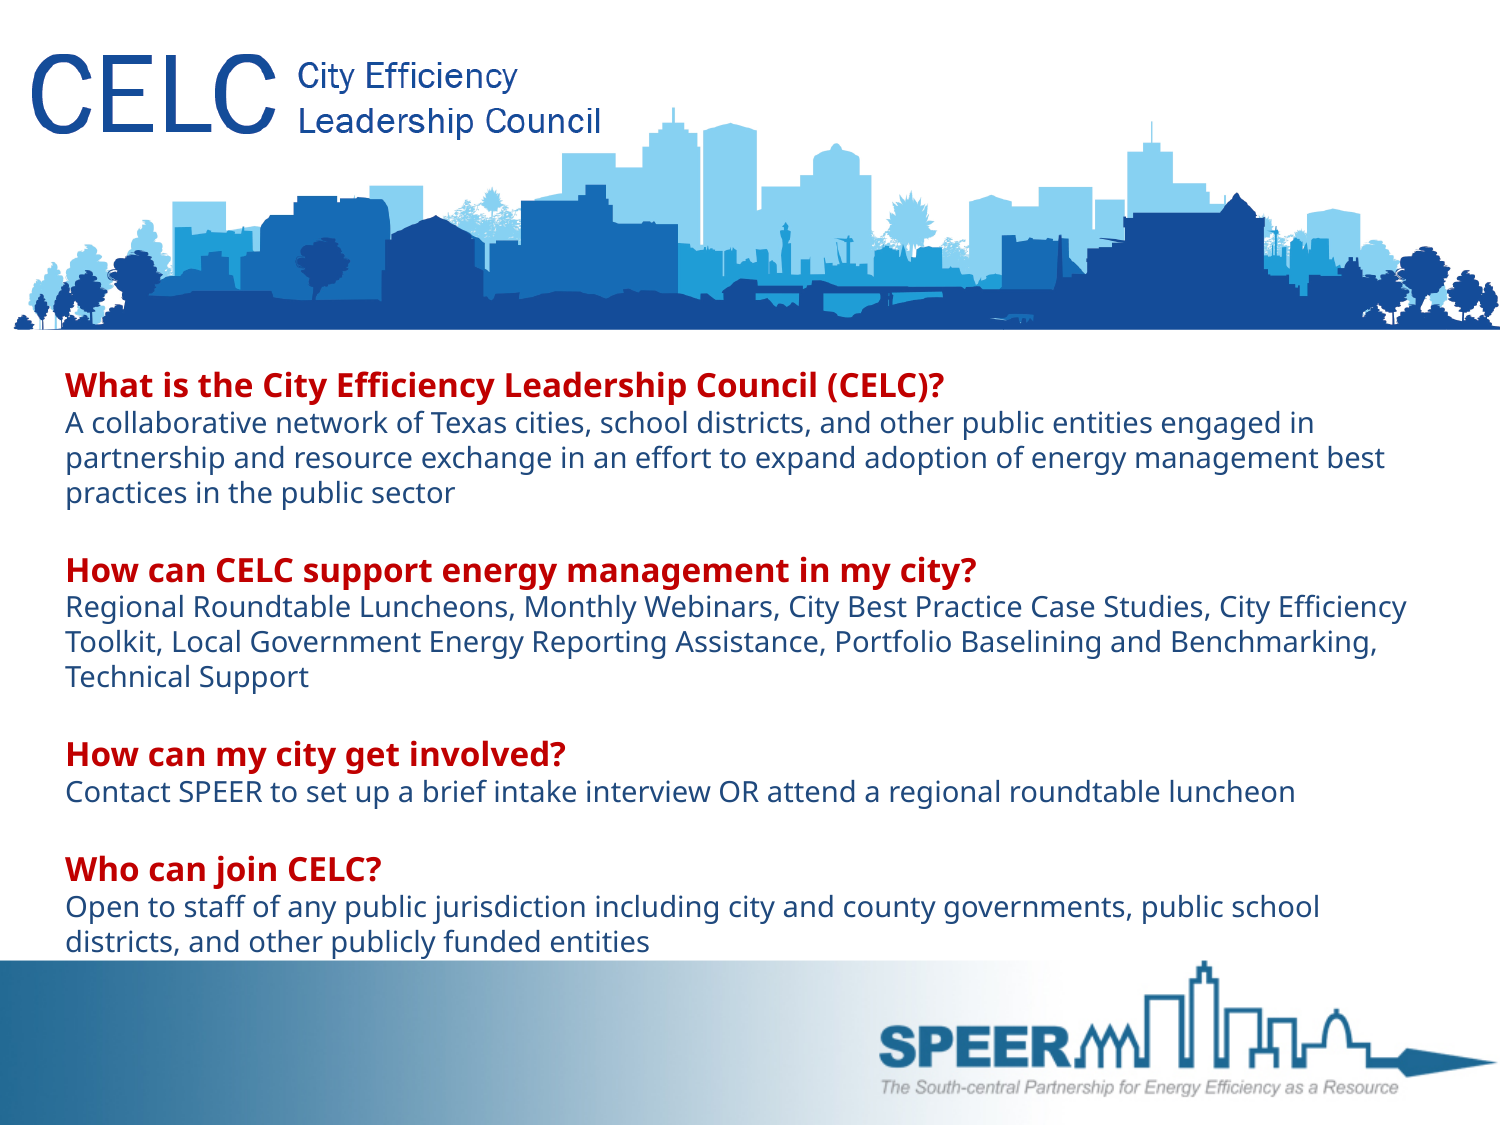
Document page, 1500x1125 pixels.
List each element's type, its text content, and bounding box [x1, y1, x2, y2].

picture [0, 0, 1500, 1125]
text_box What is the City Efficiency Leadership Council (CELC)? A collaborative network of Texas cities, school districts, and other public entities engaged in partnership and resource exchange in an effort to expand adoption of energy management best practices in the public sector How can CELC support energy management in my city? Regional Roundtable Luncheons, Monthly Webinars, City Best Practice Case Studies, City Efficiency Toolkit, Local Government Energy Reporting Assistance, Portfolio Baselining and Benchmarking, Technical Support How can my city get involved? Contact SPEER to set up a brief intake interview OR attend a regional roundtable luncheon Who can join CELC? Open to staff of any public jurisdiction including city and county governments, public school districts, and other publicly funded entities [50, 354, 1454, 966]
